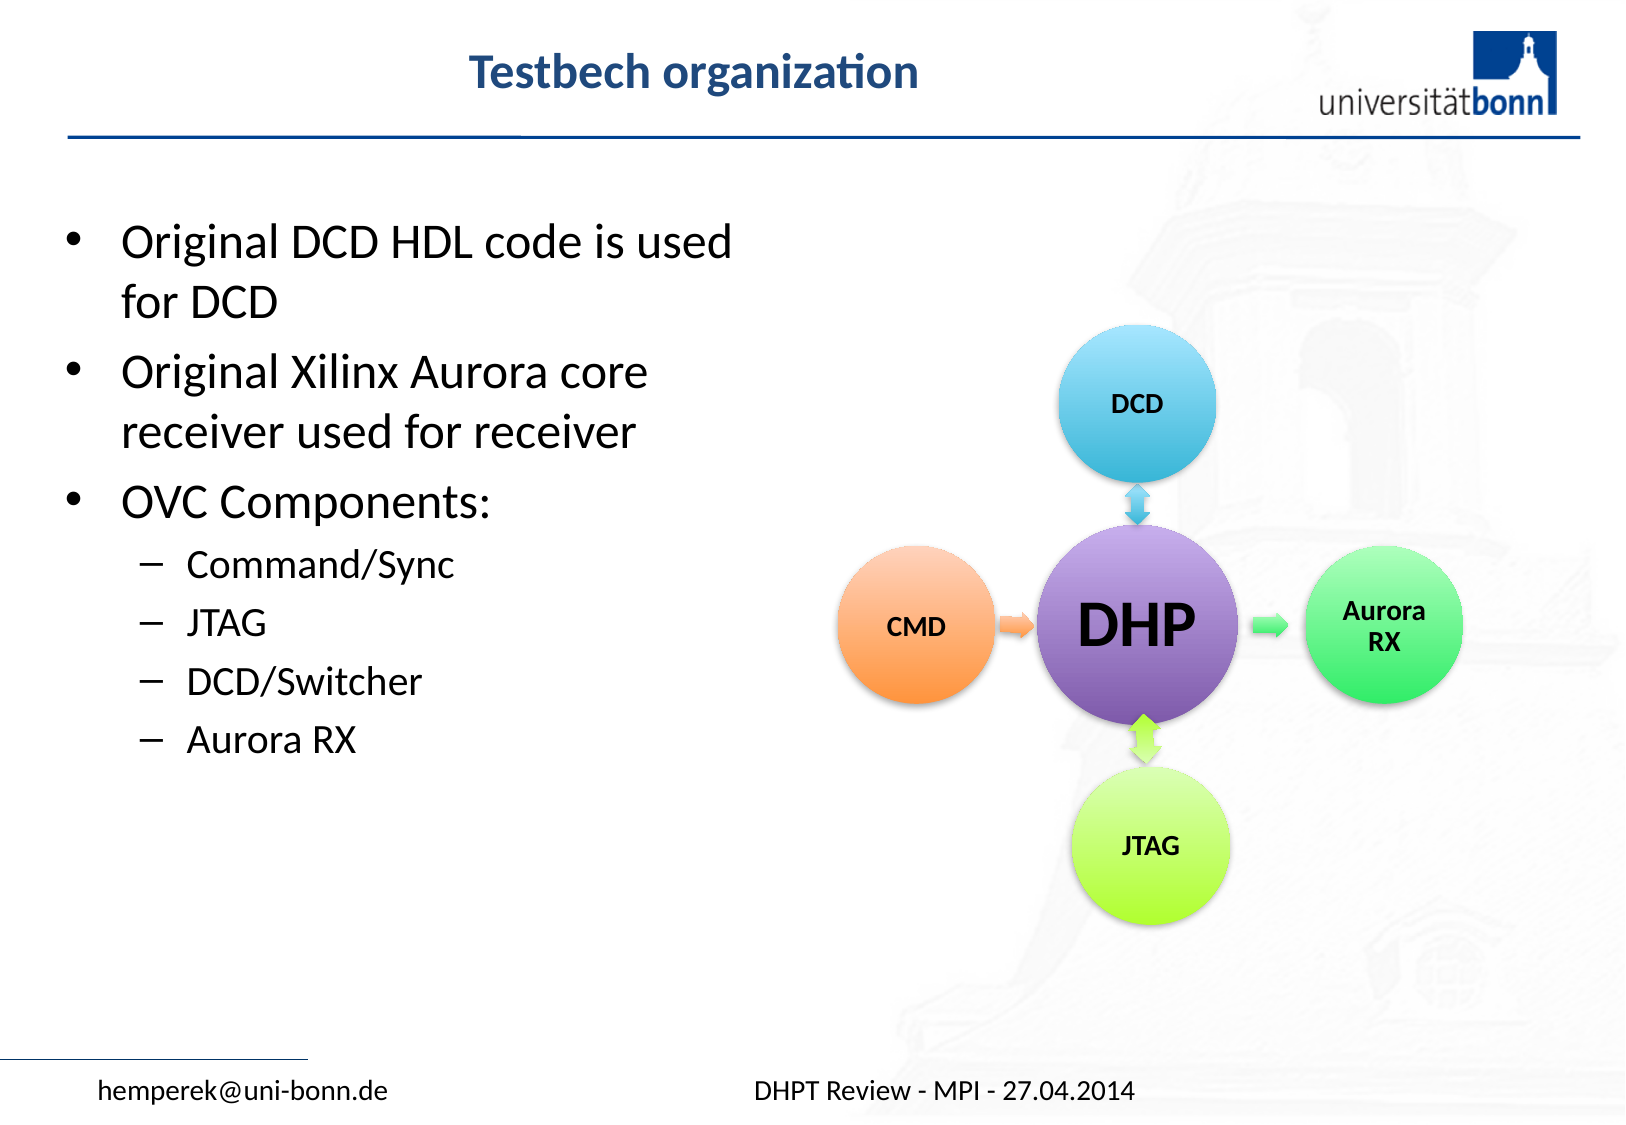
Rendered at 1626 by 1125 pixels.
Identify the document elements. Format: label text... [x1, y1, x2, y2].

footer DHPT Review - MPI - 27.04.2014 [556, 1058, 1334, 1119]
picture [1320, 31, 1557, 115]
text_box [737, 324, 1538, 926]
list Original DCD HDL code is used for DCD Original Xilinx Aurora core receiver used for receiver OVC Components: Command/Sync JTAG DCD/Switcher Aurora RX [50, 200, 813, 1075]
title Testbech organization [80, 30, 1309, 126]
slide_number hemperek@uni-bonn.de [82, 1058, 542, 1119]
